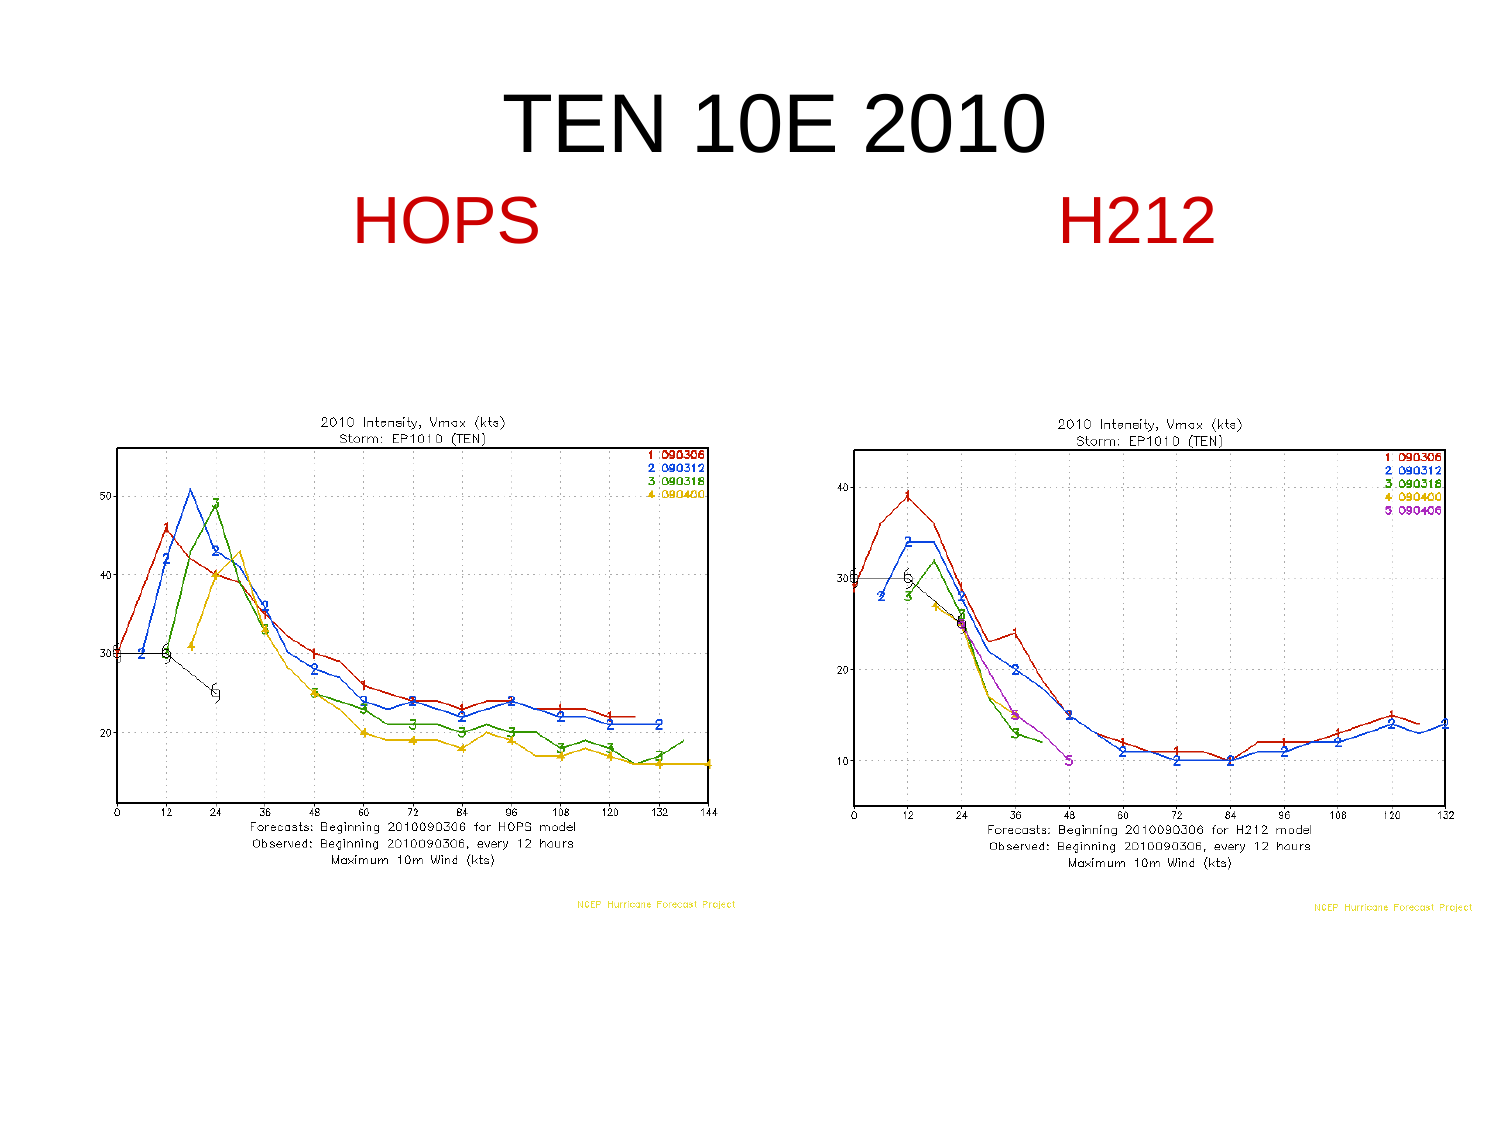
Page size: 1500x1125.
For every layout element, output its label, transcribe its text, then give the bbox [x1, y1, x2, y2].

text_box TEN 10E 2010 HOPS H212 [99, 70, 1450, 258]
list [748, 349, 1475, 912]
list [11, 347, 738, 910]
